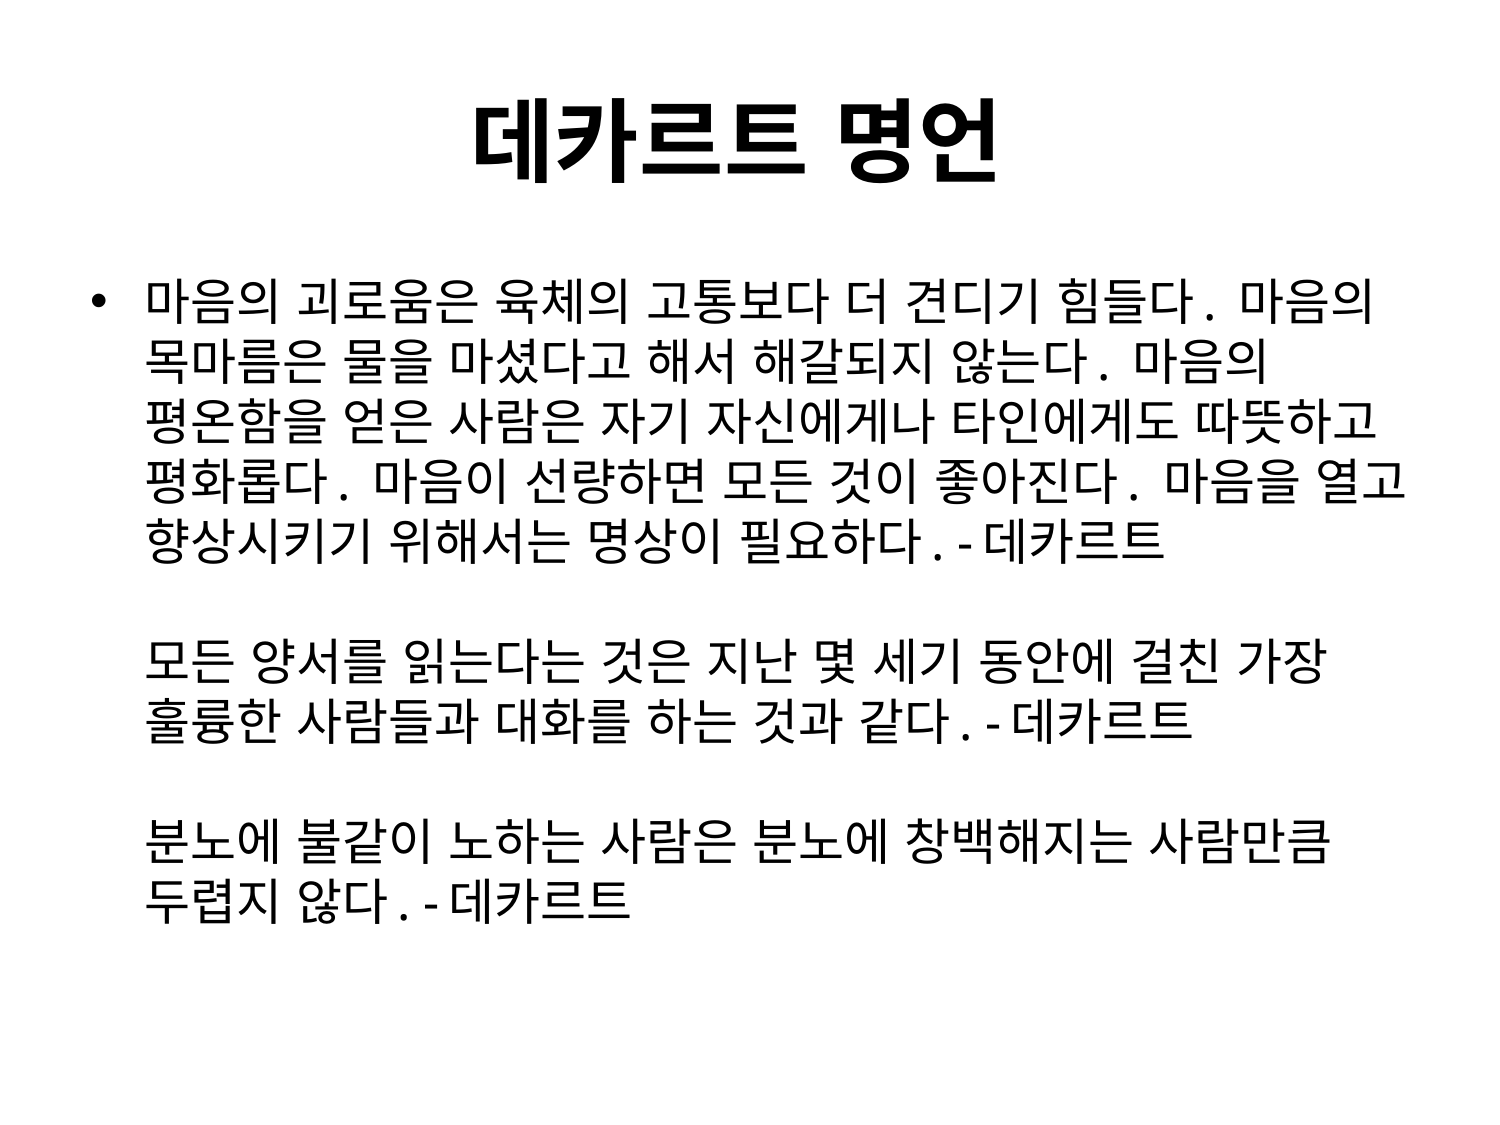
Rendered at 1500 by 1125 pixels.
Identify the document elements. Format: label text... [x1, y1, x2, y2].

title 데카르트 명언 [75, 45, 1425, 233]
list 마음의 괴로움은 육체의 고통보다 더 견디기 힘들다. 마음의 목마름은 물을 마셨다고 해서 해갈되지 않는다. 마음의 평온함을 얻은 사람은 자기 자신에게나 타인에게도 따뜻하고 평화롭다. 마음이 선량하면 모든 것이 좋아진다. 마음을 열고 향상시키기 위해서는 명상이 필요하다. -데카르트 모든 양서를 읽는다는 것은 지난 몇 세기 동안에 걸친 가장 훌륭한 사람들과 대화를 하는 것과 같다. -데카르트 분노에 불같이 노하는 사람은 분노에 창백해지는 사람만큼 두렵지 않다. -데카르트 [75, 262, 1425, 1005]
